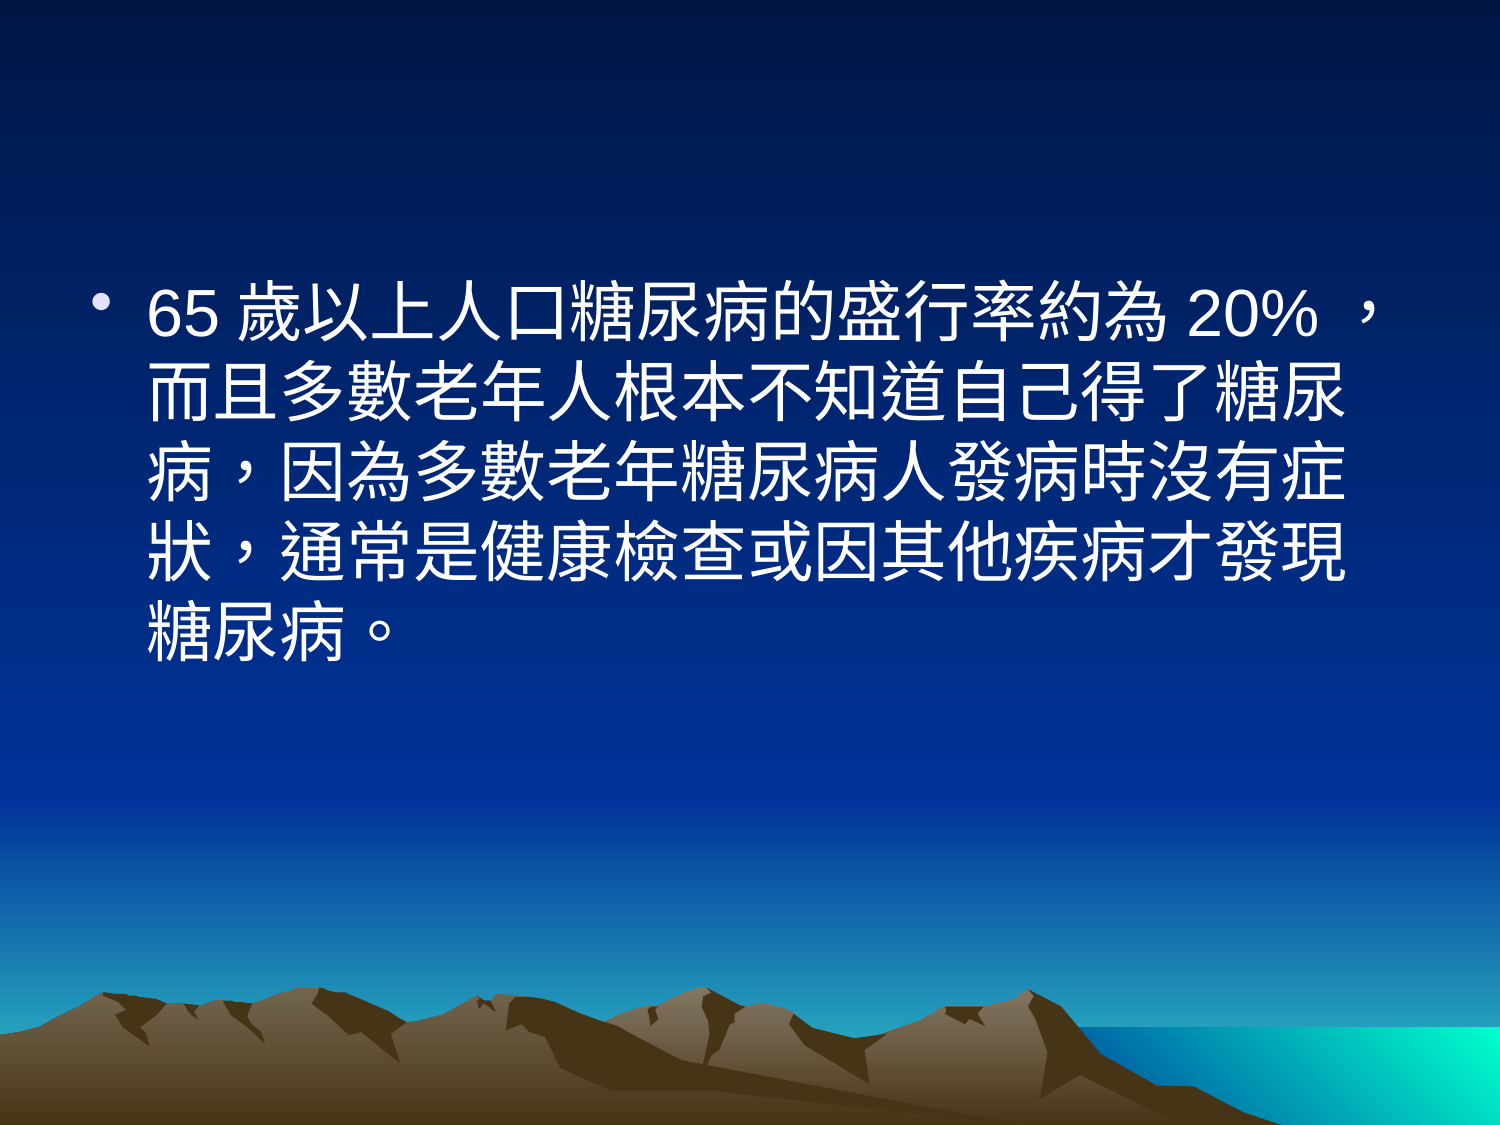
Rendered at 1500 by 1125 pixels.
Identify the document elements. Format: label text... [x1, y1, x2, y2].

list 65歲以上人口糖尿病的盛行率約為20%，而且多數老年人根本不知道自己得了糖尿病，因為多數老年糖尿病人發病時沒有症狀，通常是健康檢查或因其他疾病才發現糖尿病。 [74, 262, 1426, 1001]
